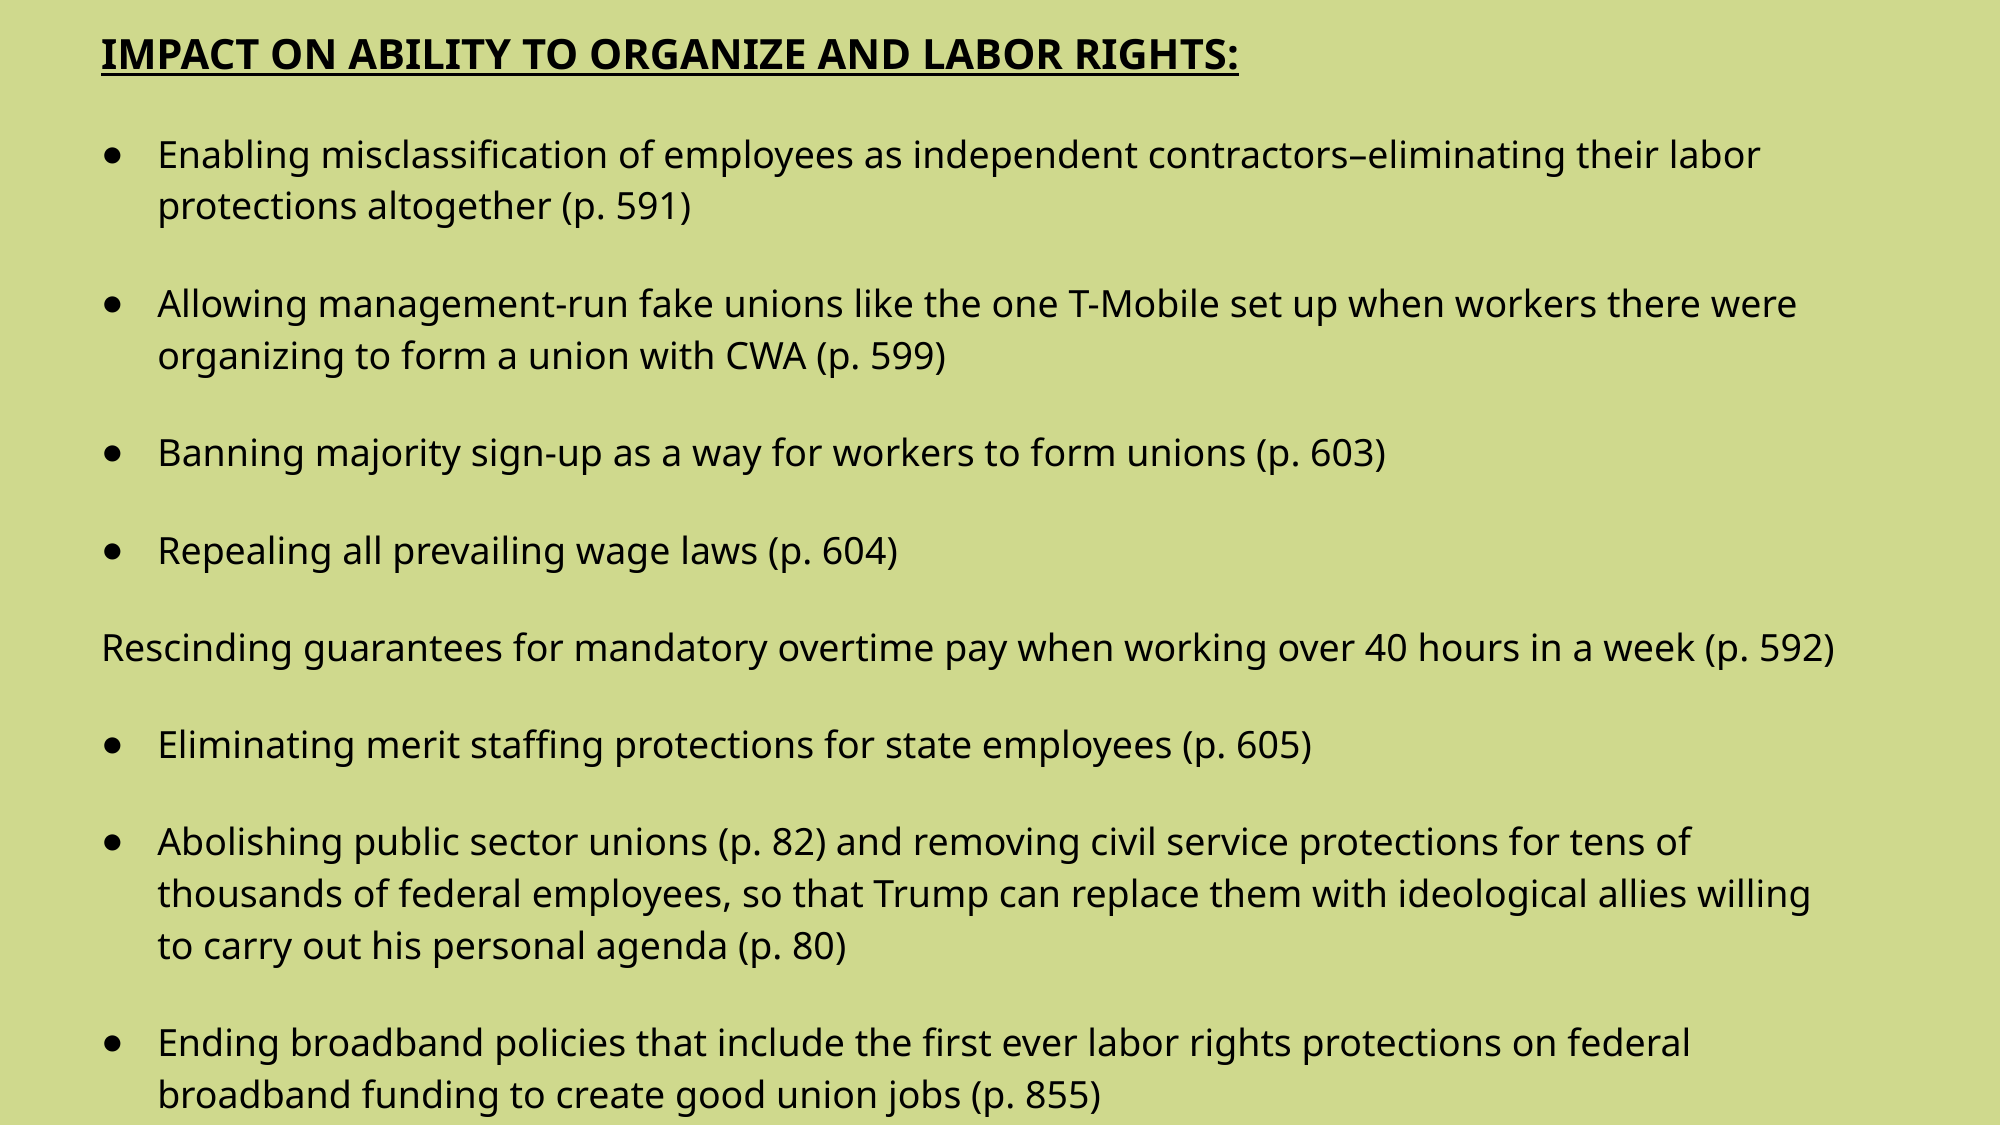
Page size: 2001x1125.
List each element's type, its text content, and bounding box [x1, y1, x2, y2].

text_box IMPACT ON ABILITY TO ORGANIZE AND LABOR RIGHTS: Enabling misclassification of employees as independent contractors–eliminating their labor protections altogether (p. 591) Allowing management-run fake unions like the one T-Mobile set up when workers there were organizing to form a union with CWA (p. 599) Banning majority sign-up as a way for workers to form unions (p. 603) Repealing all prevailing wage laws (p. 604) Rescinding guarantees for mandatory overtime pay when working over 40 hours in a week (p. 592) Eliminating merit staffing protections for state employees (p. 605) Abolishing public sector unions (p. 82) and removing civil service protections for tens of thousands of federal employees, so that Trump can replace them with ideological allies willing to carry out his personal agenda (p. 80) Ending broadband policies that include the first ever labor rights protections on federal broadband funding to create good union jobs (p. 855) [86, 13, 1864, 1125]
